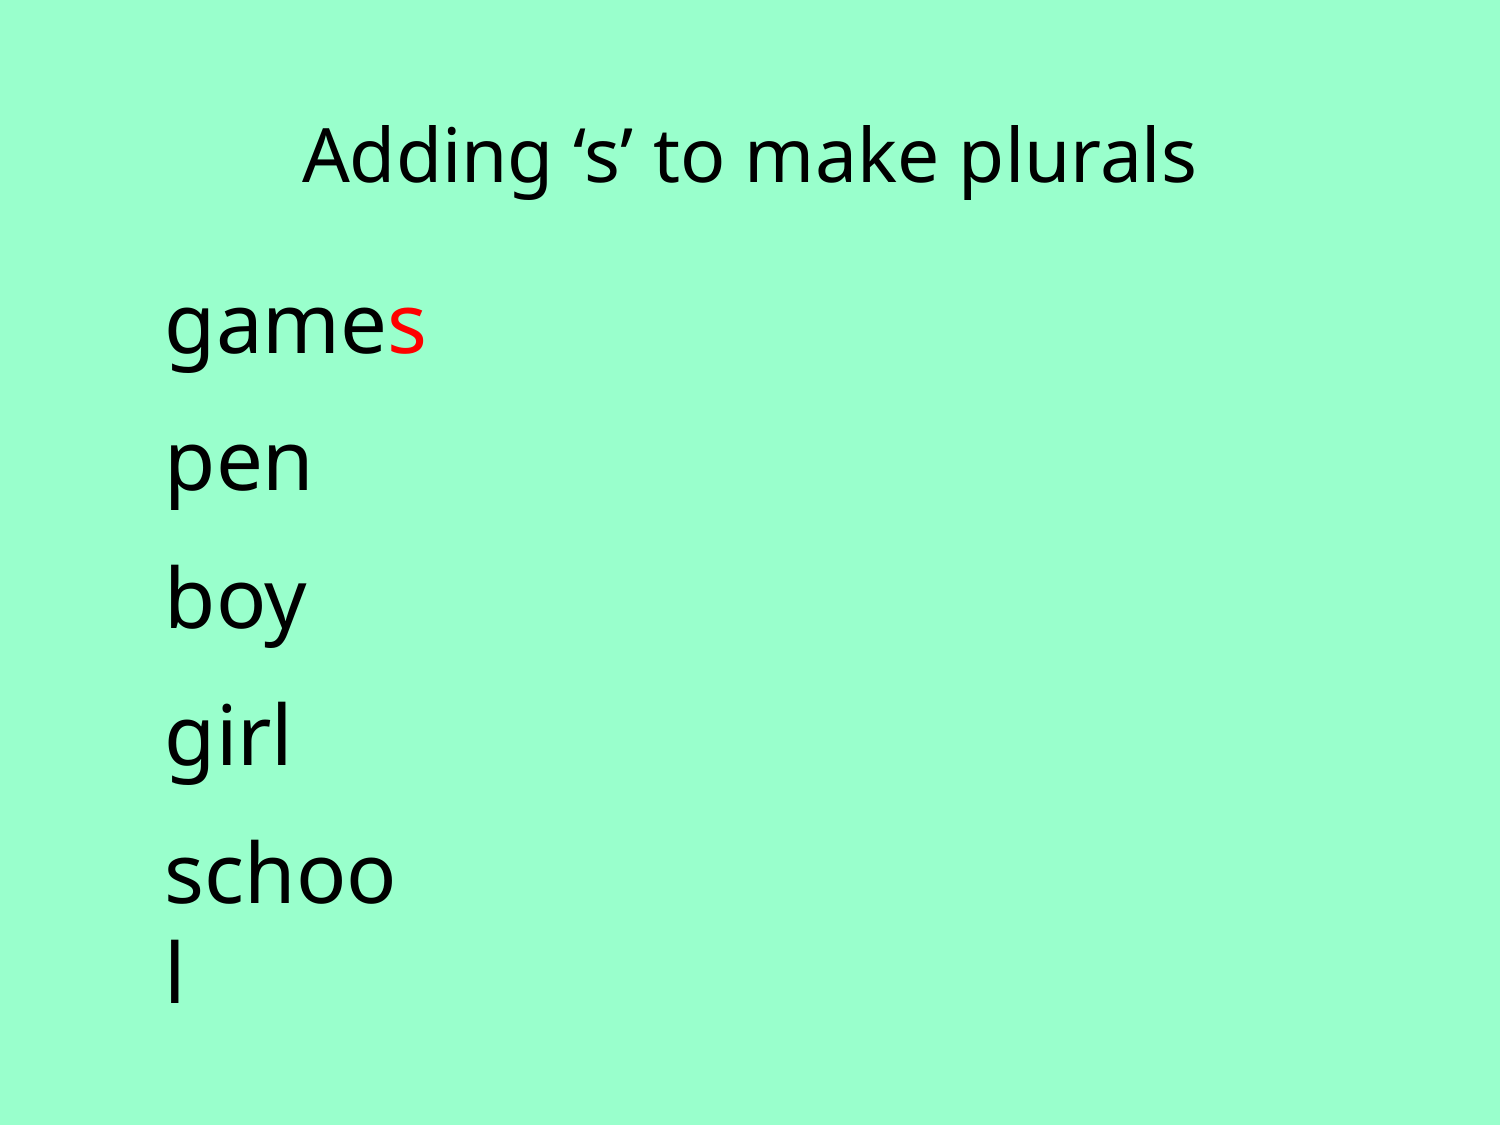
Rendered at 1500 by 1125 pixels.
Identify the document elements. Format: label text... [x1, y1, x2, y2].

text_box girl [149, 675, 313, 790]
text_box Adding ‘s’ to make plurals [125, 99, 1375, 205]
text_box games [150, 262, 475, 378]
text_box pen [150, 399, 338, 515]
text_box boy [150, 537, 325, 653]
text_box school [150, 812, 425, 1028]
